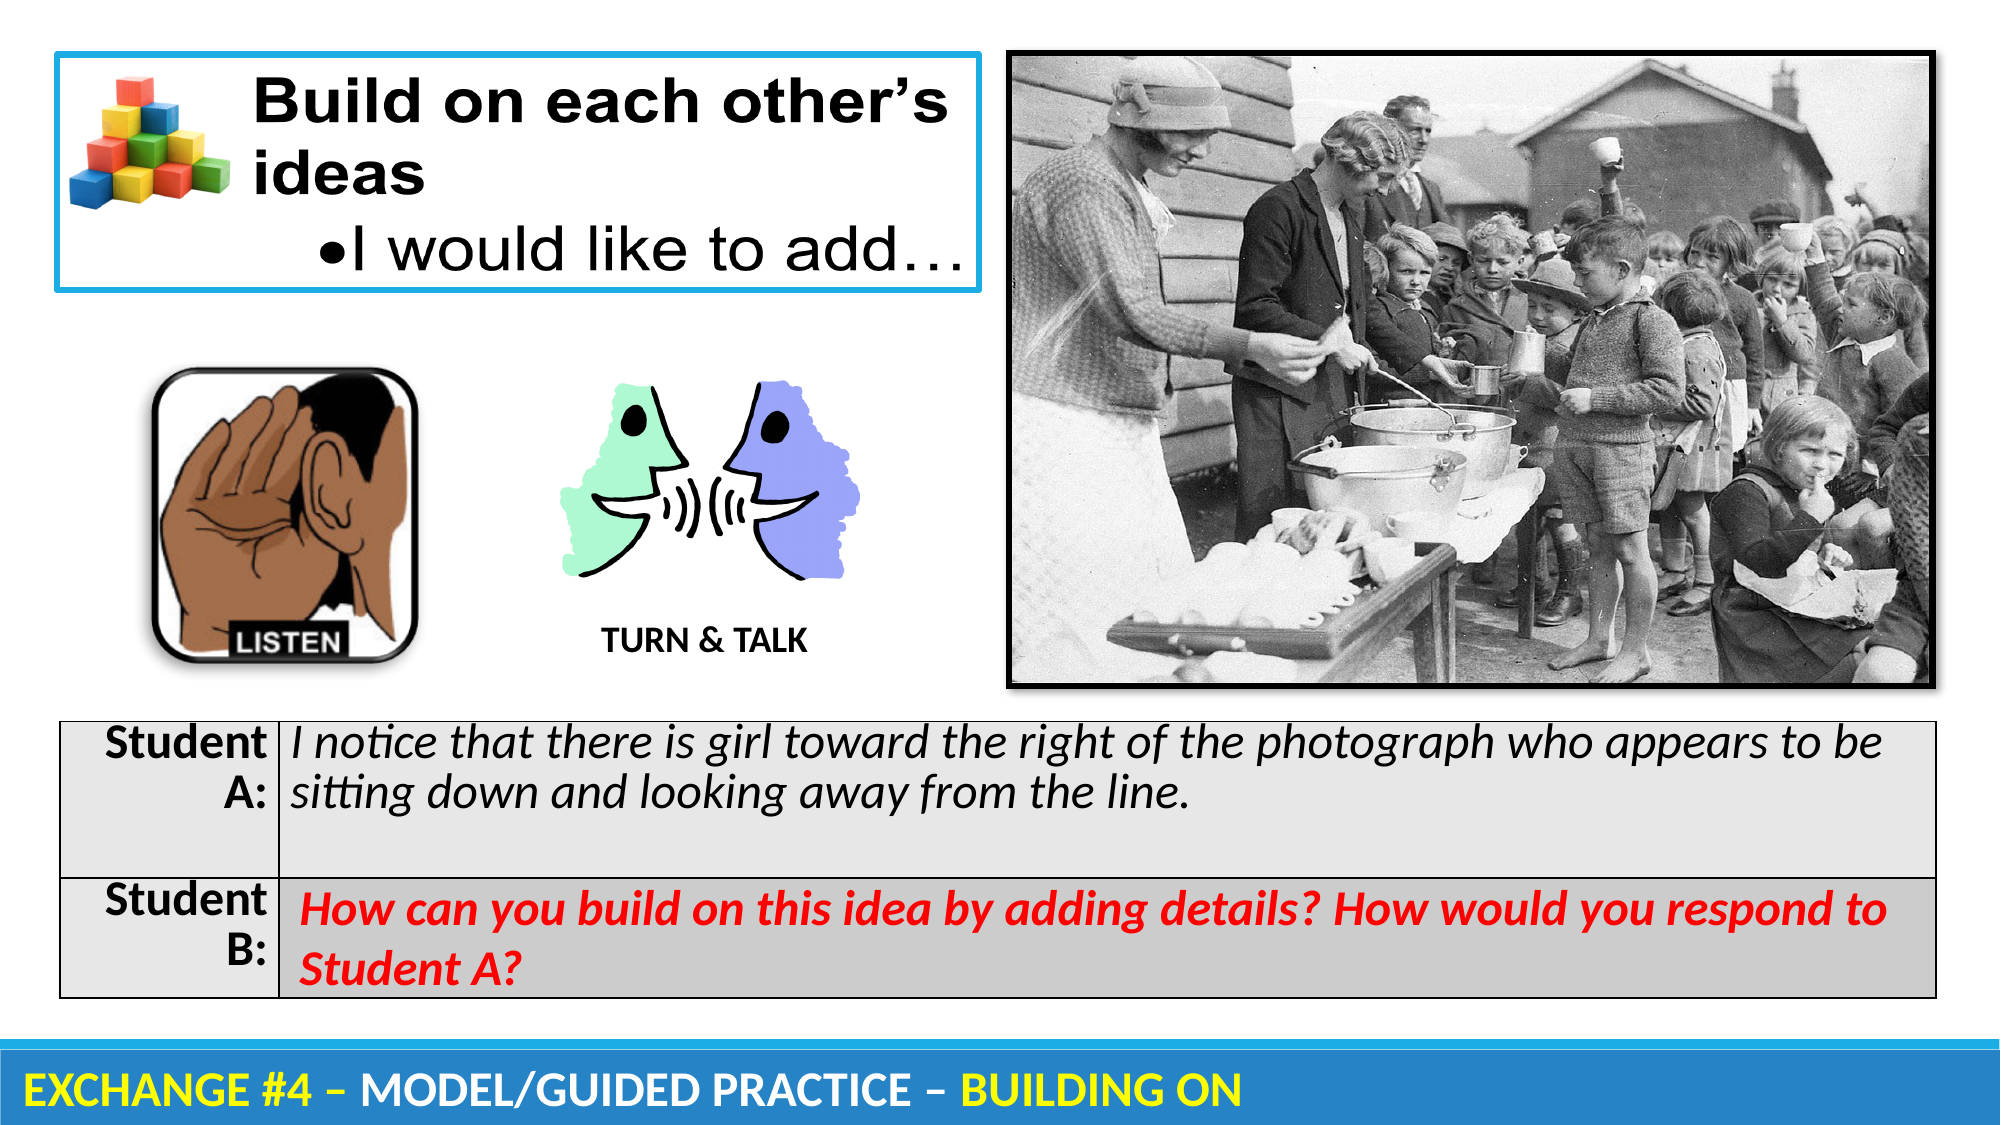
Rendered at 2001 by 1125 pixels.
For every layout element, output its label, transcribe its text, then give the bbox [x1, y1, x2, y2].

table_cell [1906, 879, 1935, 997]
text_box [558, 379, 860, 678]
table_cell Student B: [61, 879, 278, 997]
picture [130, 356, 431, 685]
text_box How can you build on this idea by adding details? How would you respond to Student A? [284, 867, 1906, 1018]
picture [1011, 55, 1930, 684]
table_header I notice that there is girl toward the right of the photograph who appears to be sitting down and looking away from the line. [280, 722, 1935, 877]
text_box EXCHANGE #4 – MODEL/GUIDED PRACTICE – BUILDING ON [8, 1049, 1657, 1124]
table_cell [280, 879, 284, 997]
table_header Student A: [61, 722, 278, 877]
picture [59, 56, 977, 288]
